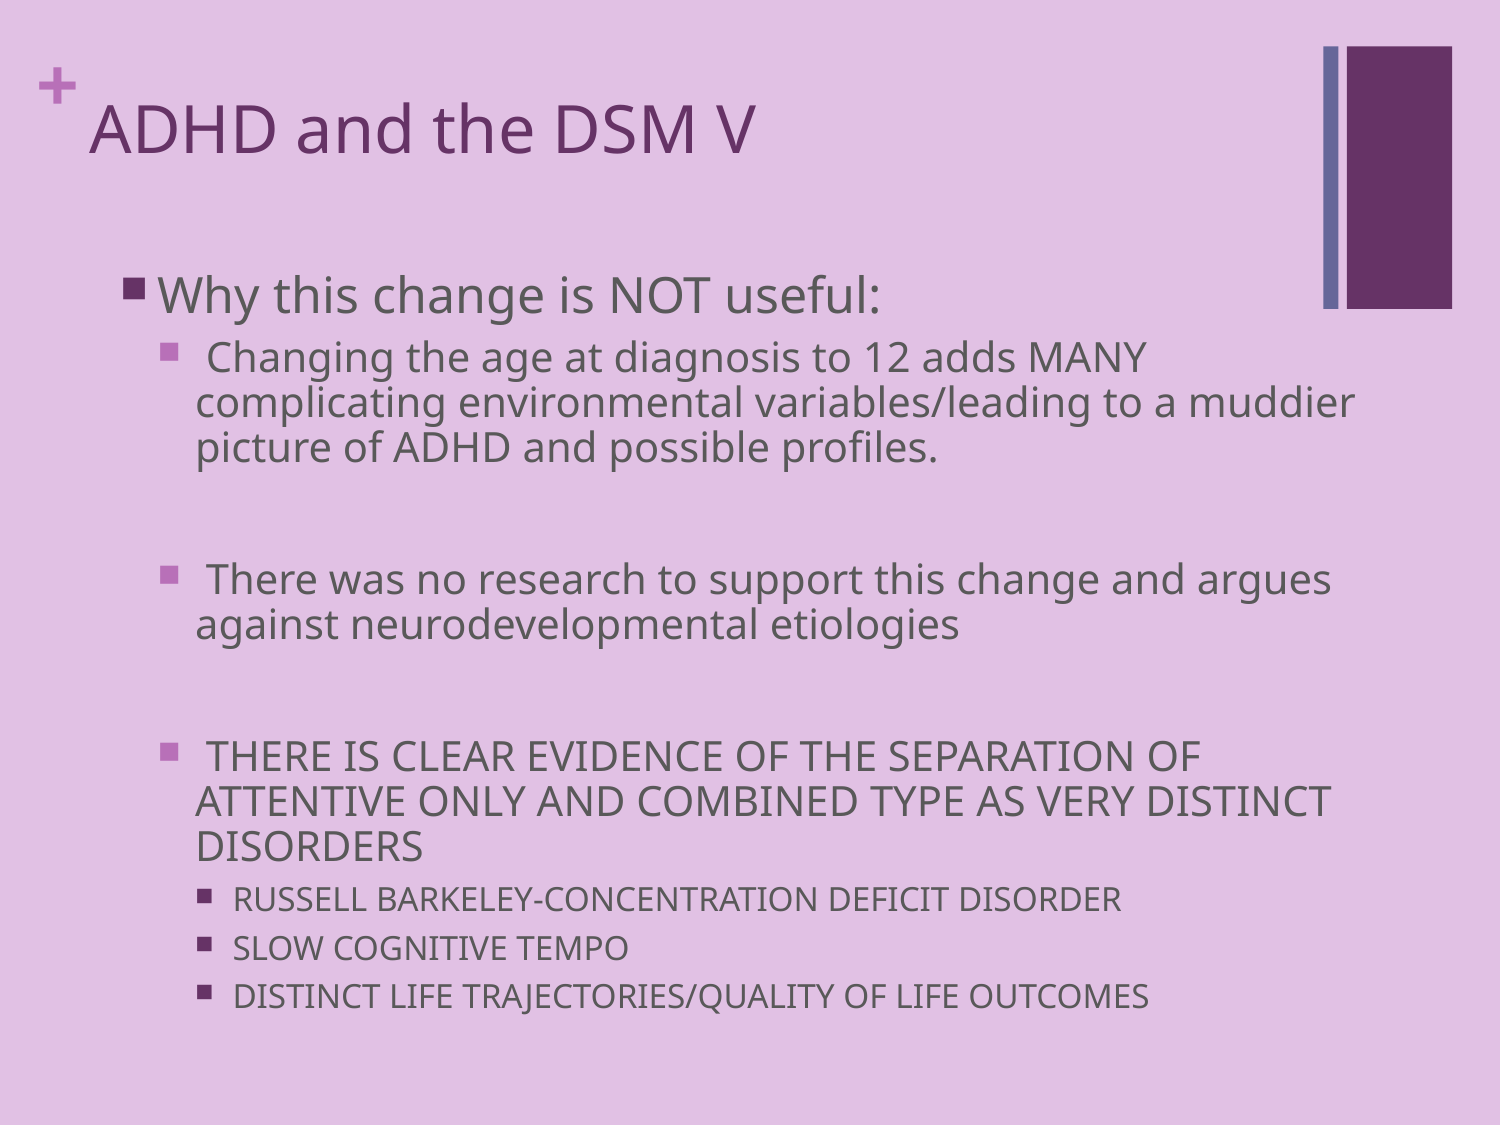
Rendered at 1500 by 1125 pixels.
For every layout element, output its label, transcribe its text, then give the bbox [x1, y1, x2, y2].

title ADHD and the DSM V [81, 78, 1322, 263]
list Why this change is NOT useful: Changing the age at diagnosis to 12 adds MANY complicating environmental variables/leading to a muddier picture of ADHD and possible profiles. There was no research to support this change and argues against neurodevelopmental etiologies THERE IS CLEAR EVIDENCE OF THE SEPARATION OF ATTENTIVE ONLY AND COMBINED TYPE AS VERY DISTINCT DISORDERS RUSSELL BARKELEY-CONCENTRATION DEFICIT DISORDER SLOW COGNITIVE TEMPO DISTINCT LIFE TRAJECTORIES/QUALITY OF LIFE OUTCOMES [111, 261, 1388, 1001]
